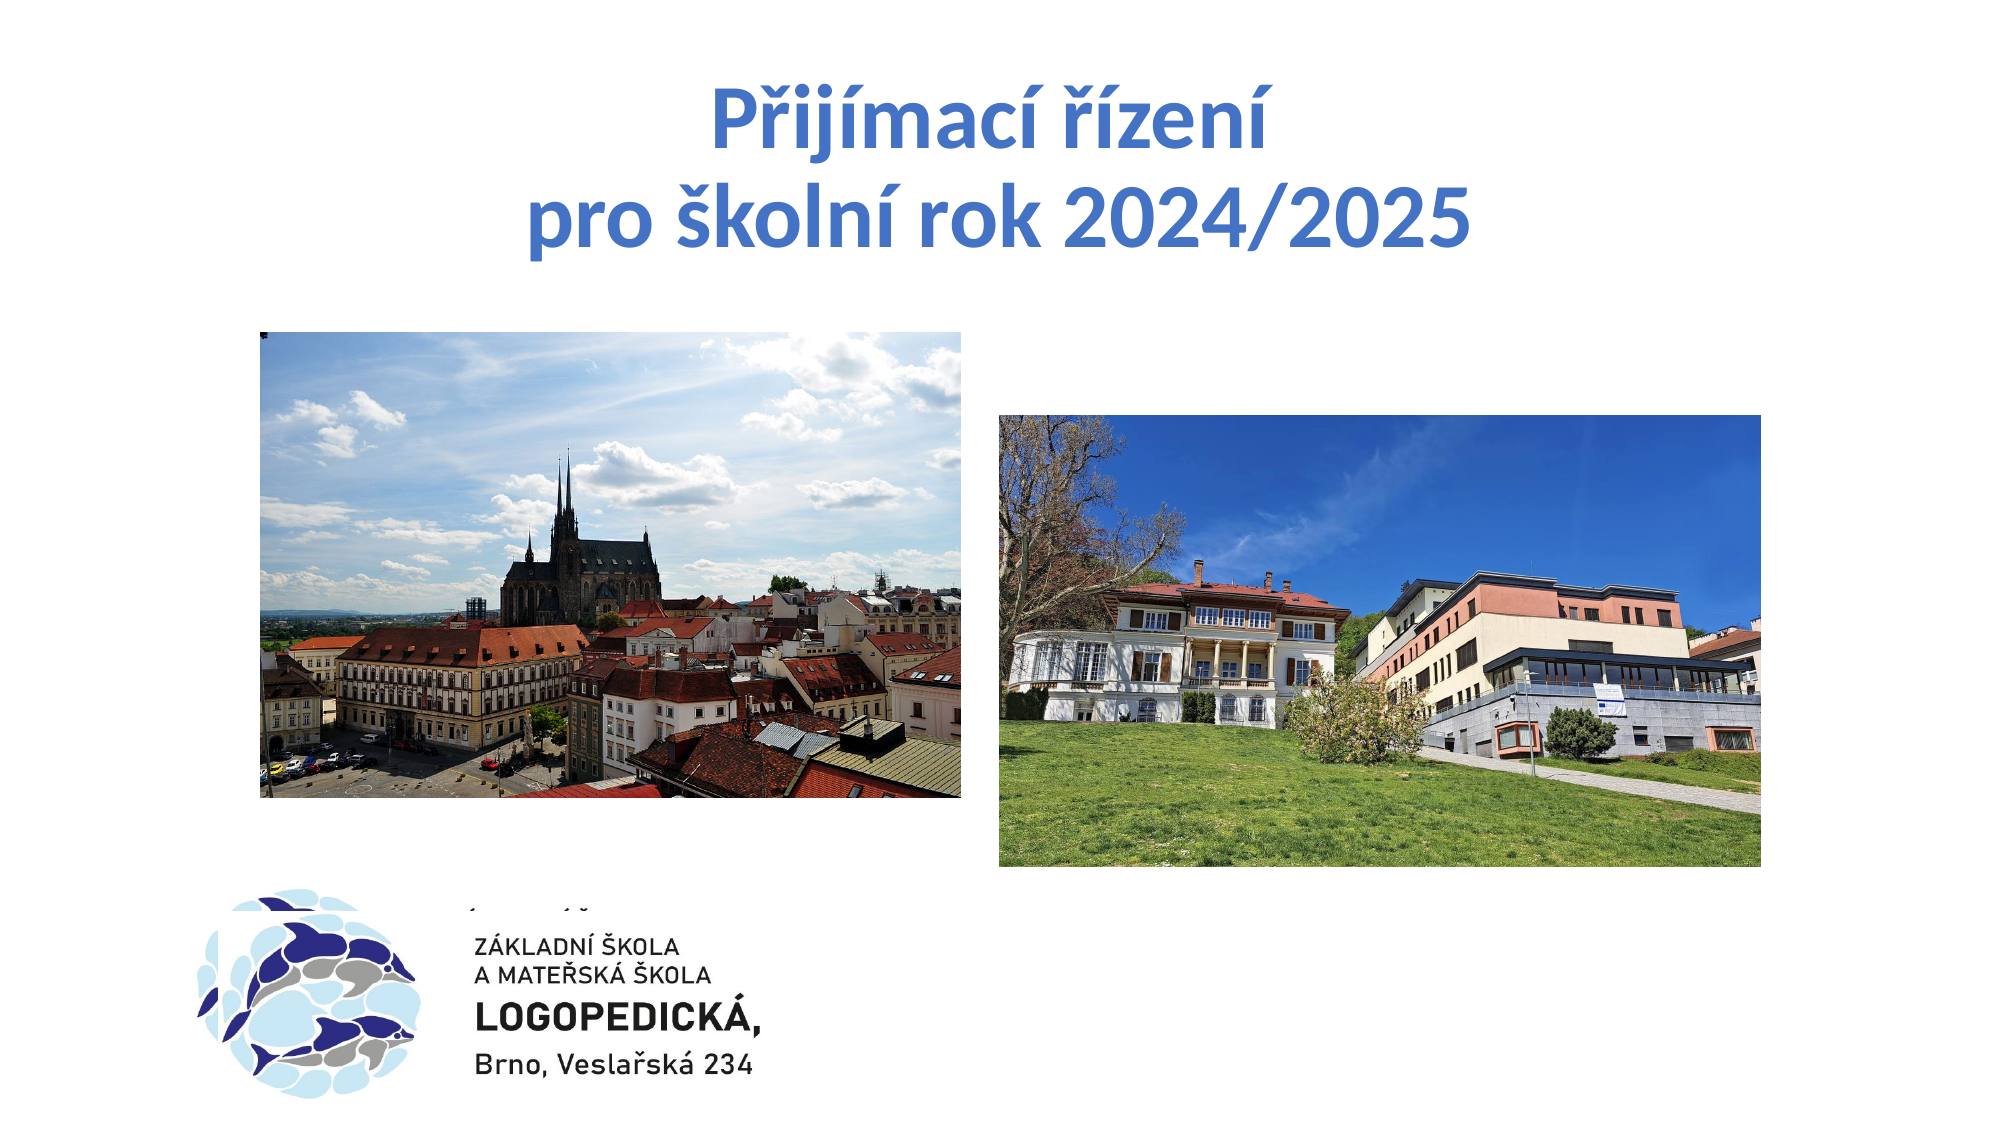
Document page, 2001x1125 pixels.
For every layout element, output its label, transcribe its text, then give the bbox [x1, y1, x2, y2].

picture [193, 886, 761, 1100]
title Přijímací řízení pro školní rok 2024/2025 [137, 59, 1863, 278]
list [260, 264, 961, 798]
picture [999, 415, 1761, 867]
